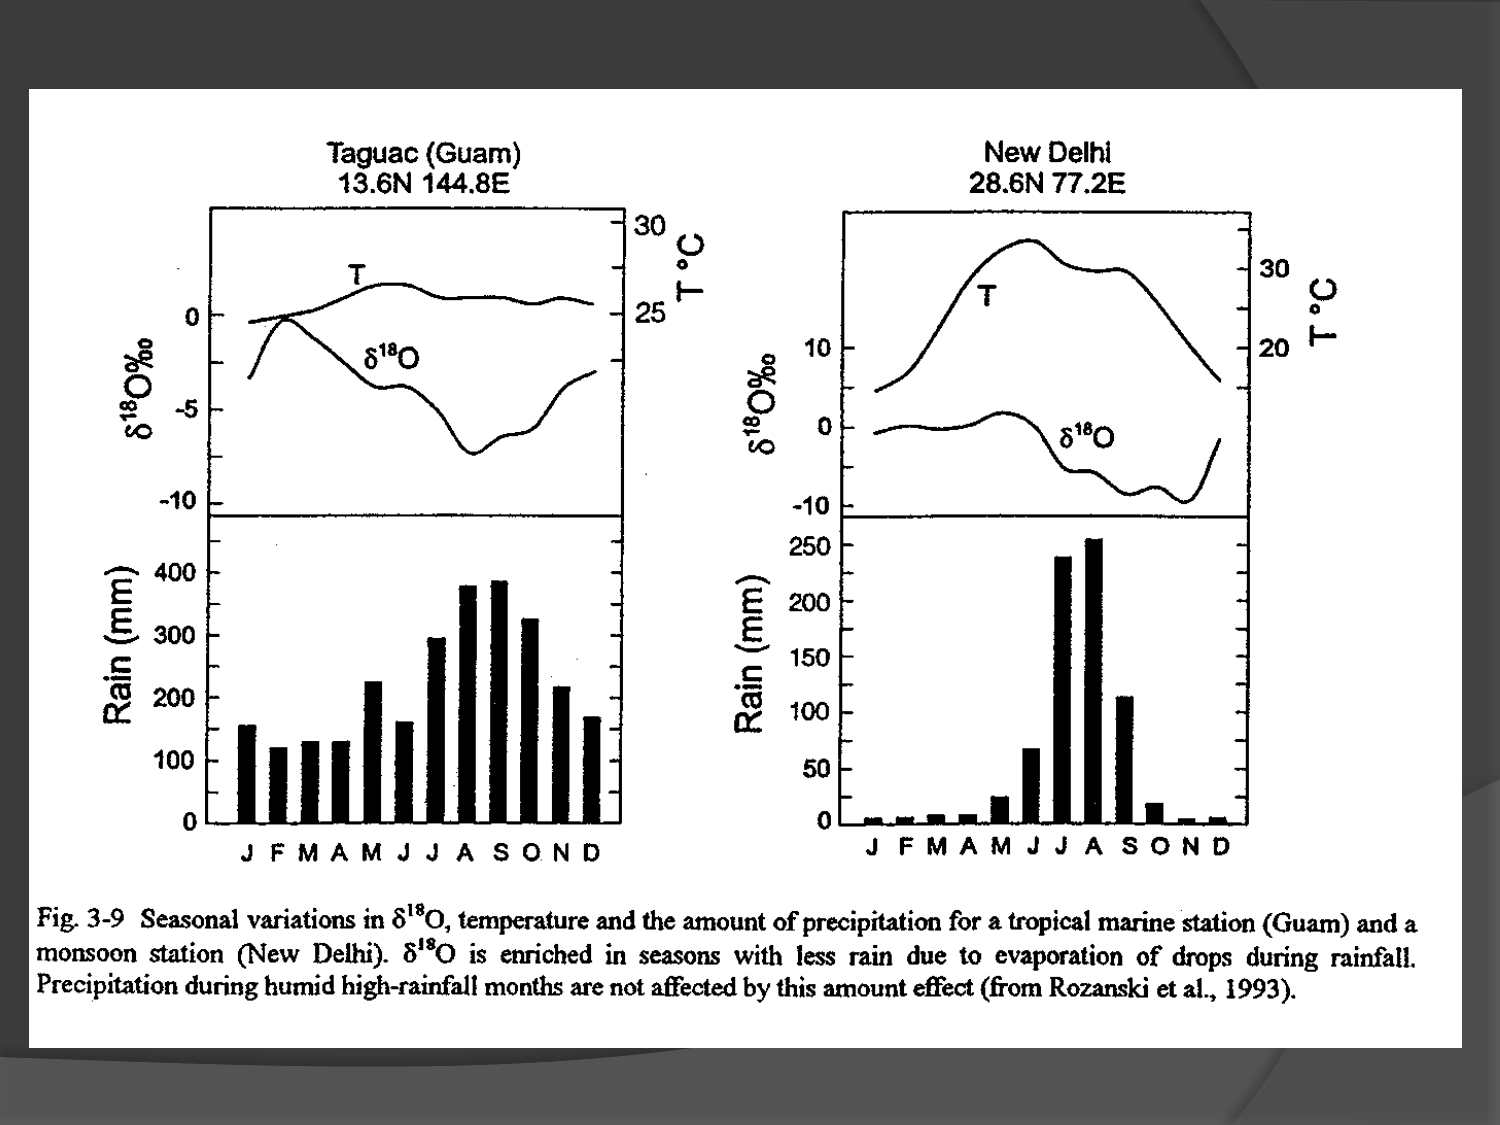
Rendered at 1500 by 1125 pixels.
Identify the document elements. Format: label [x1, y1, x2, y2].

picture [29, 89, 1462, 1048]
